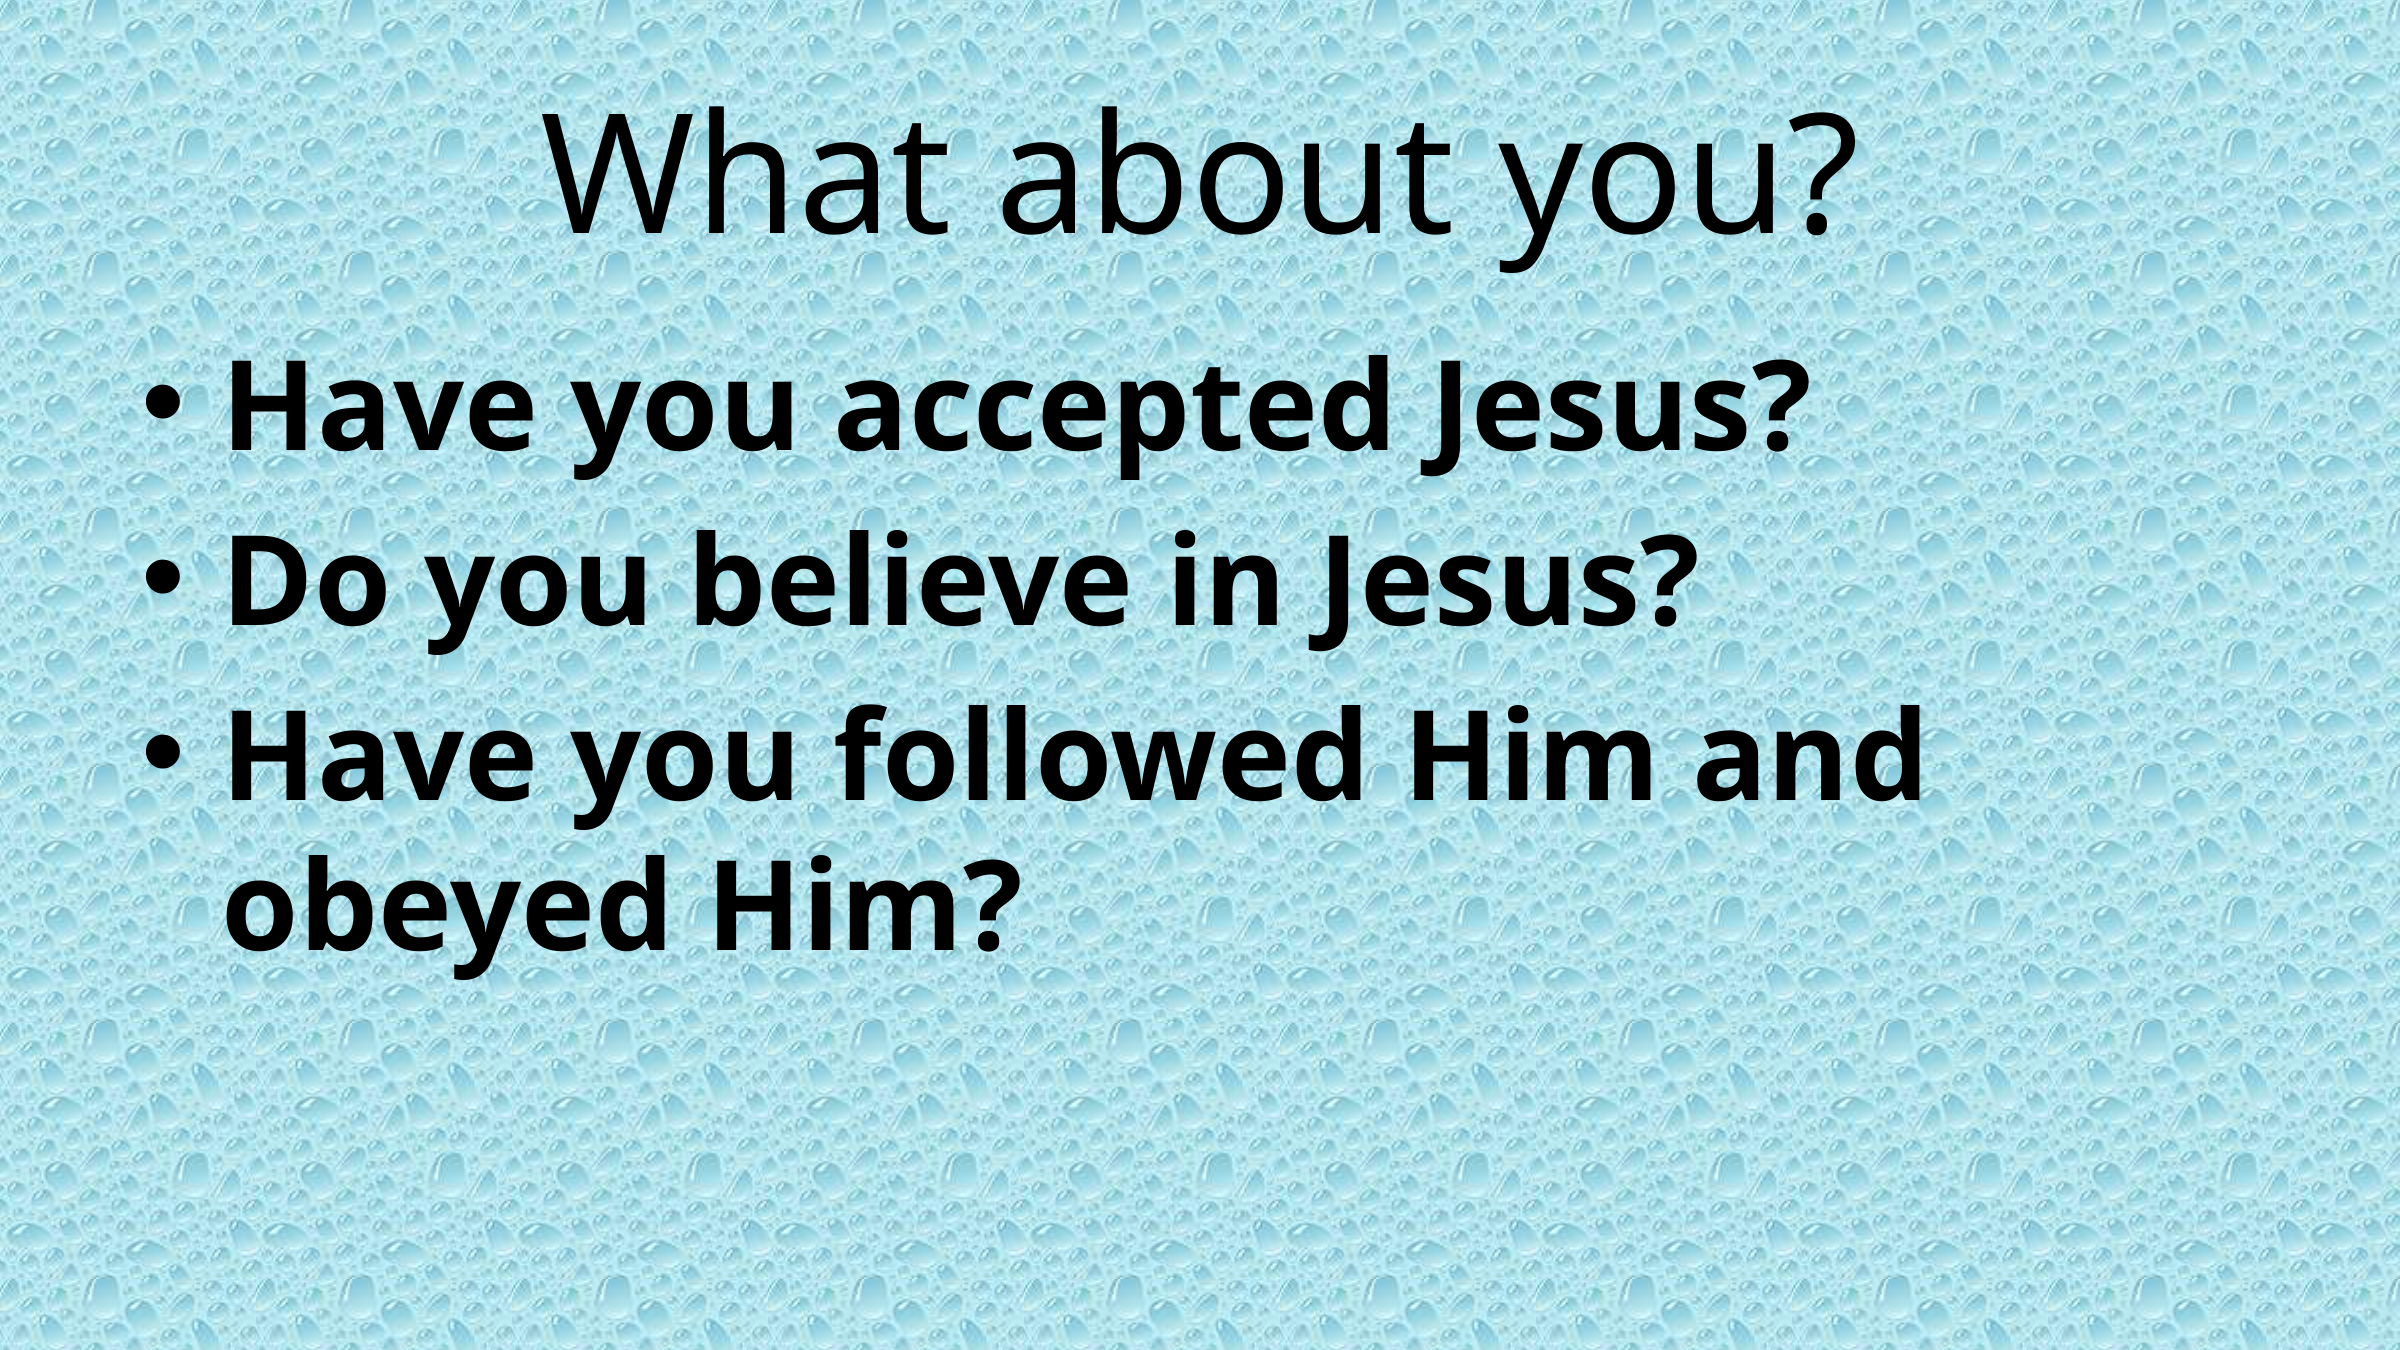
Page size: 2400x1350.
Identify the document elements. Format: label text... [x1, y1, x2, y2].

title What about you? [120, 54, 2280, 279]
list Have you accepted Jesus? Do you believe in Jesus? Have you followed Him and obeyed Him? [120, 315, 2250, 1206]
picture [0, 0, 2400, 1350]
